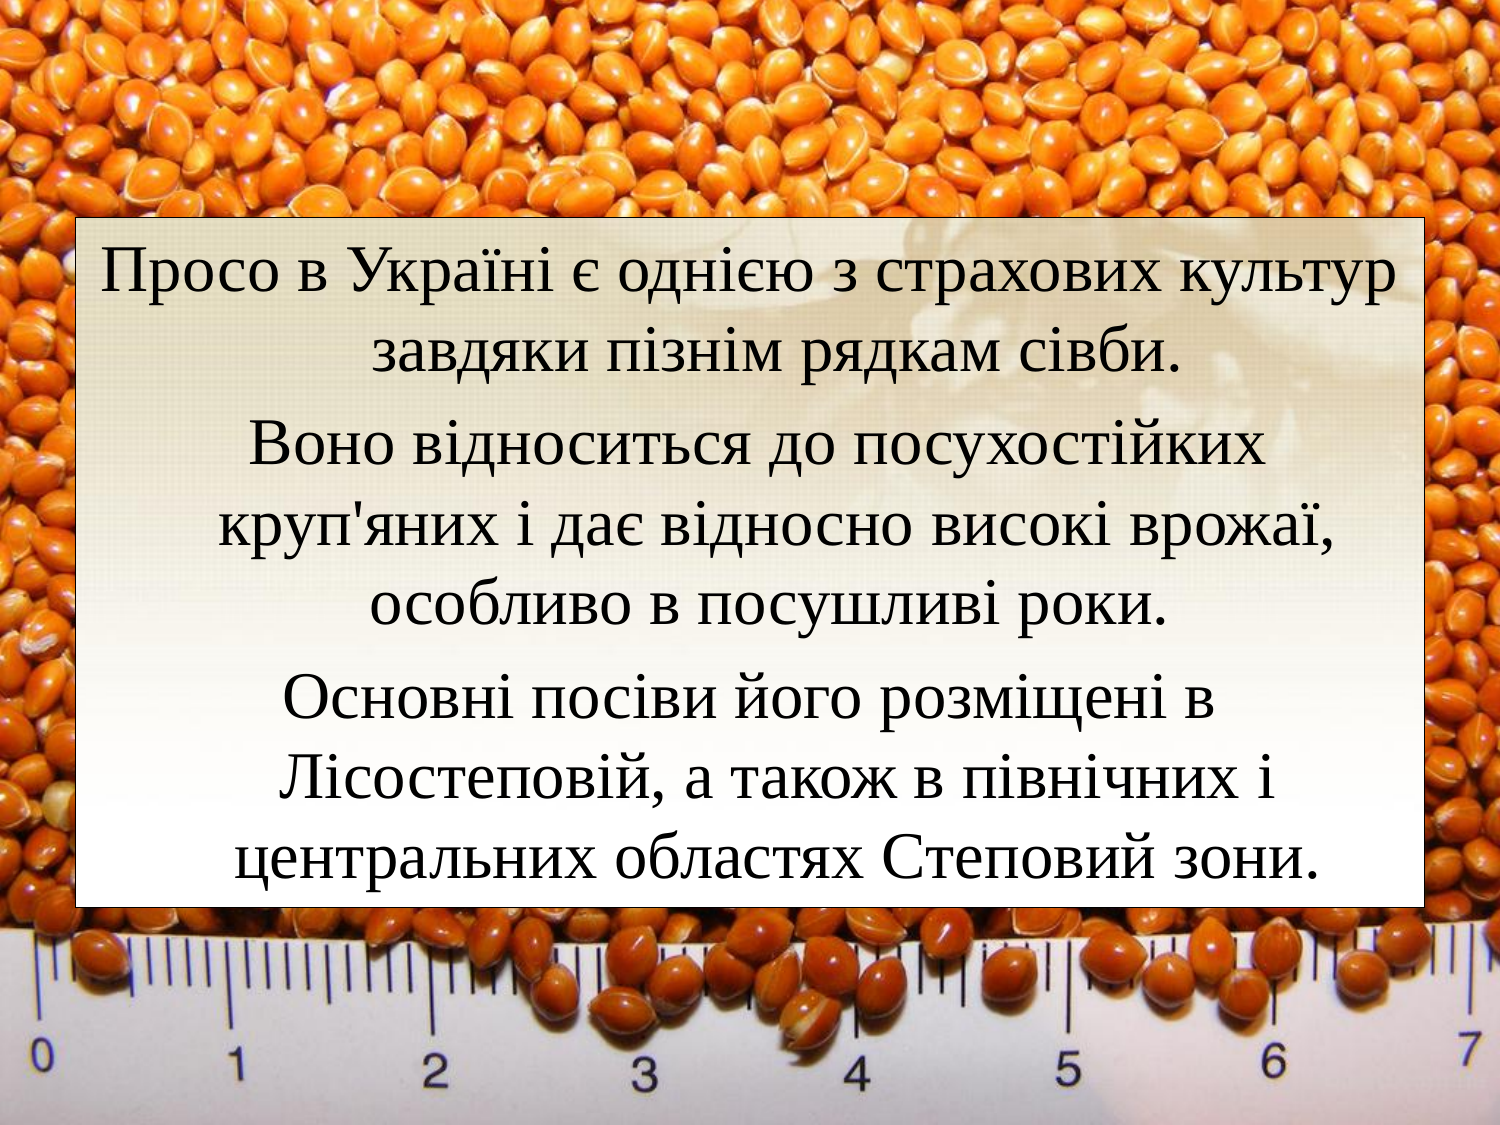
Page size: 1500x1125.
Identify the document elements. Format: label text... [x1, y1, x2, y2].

list Просо в Україні є однією з страхових культур завдяки пізнім рядкам сівби. Воно відноситься до посухостійких круп'яних і дає відносно високі врожаї, особливо в посушливі роки. Основні посіви його розміщені в Лісостеповій, а також в північних і центральних областях Степовий зони. [75, 217, 1425, 908]
picture [0, 0, 1500, 1125]
